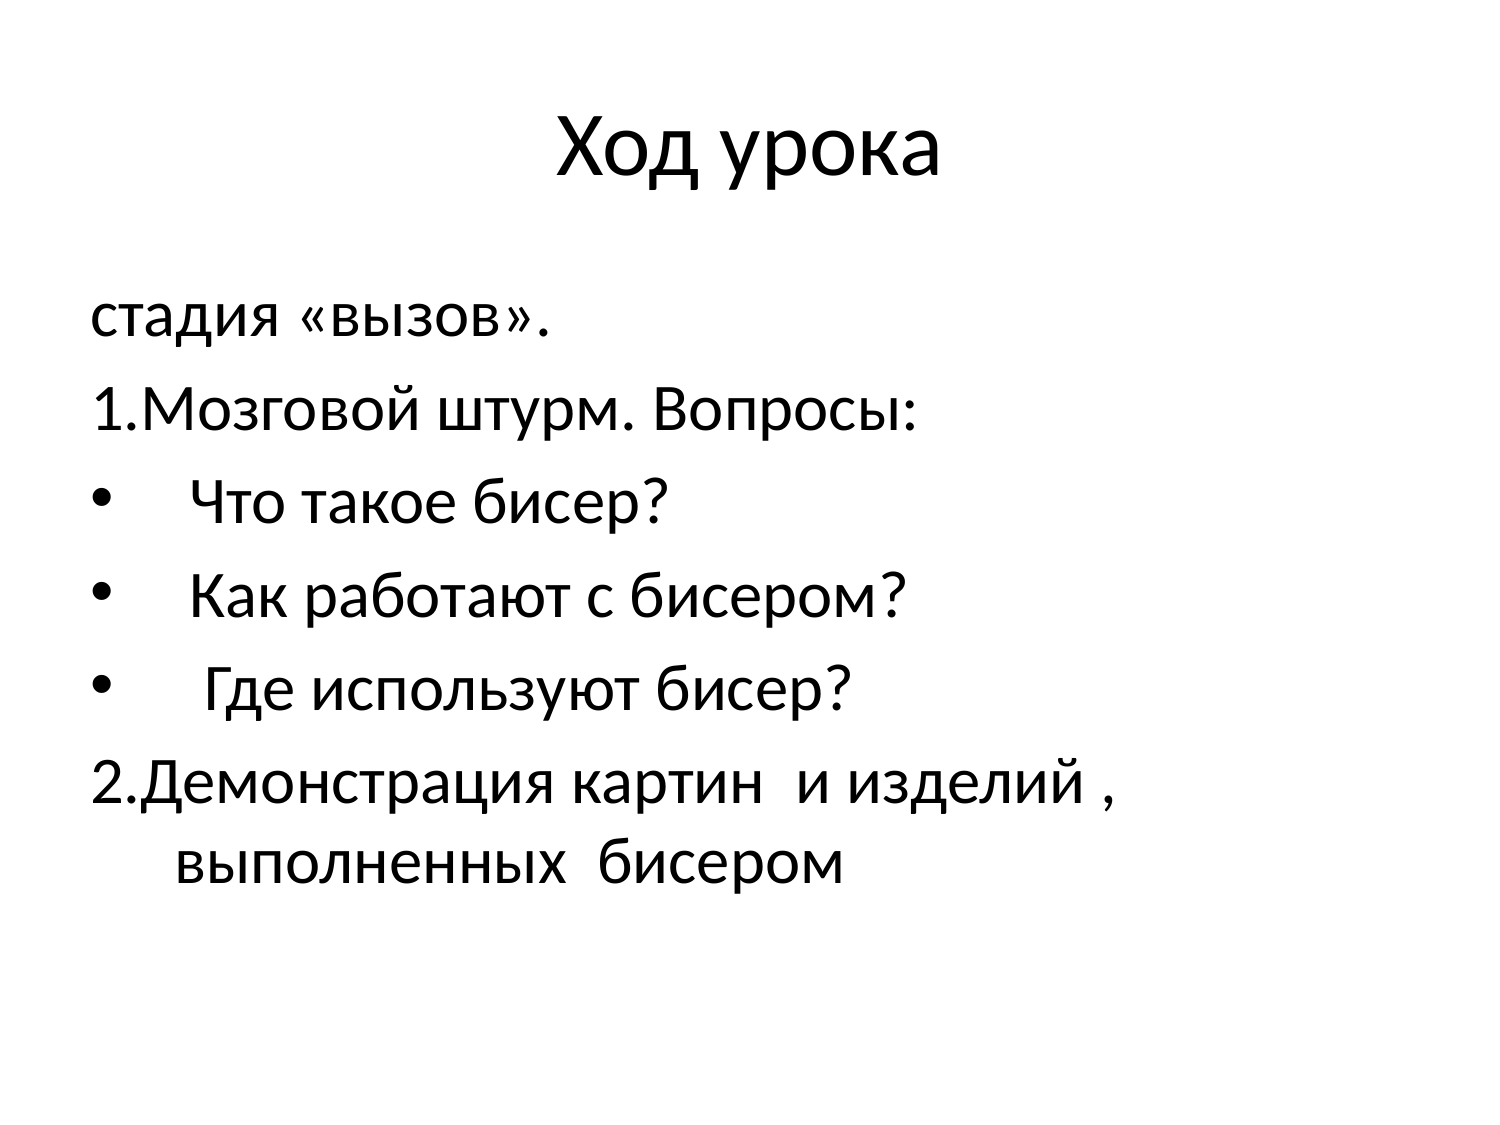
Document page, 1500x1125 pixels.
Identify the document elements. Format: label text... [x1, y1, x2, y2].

list стадия «вызов». 1.Мозговой штурм. Вопросы: Что такое бисер? Как работают с бисером? Где используют бисер? 2.Демонстрация картин и изделий , выполненных бисером [75, 262, 1425, 1005]
title Ход урока [75, 45, 1425, 233]
